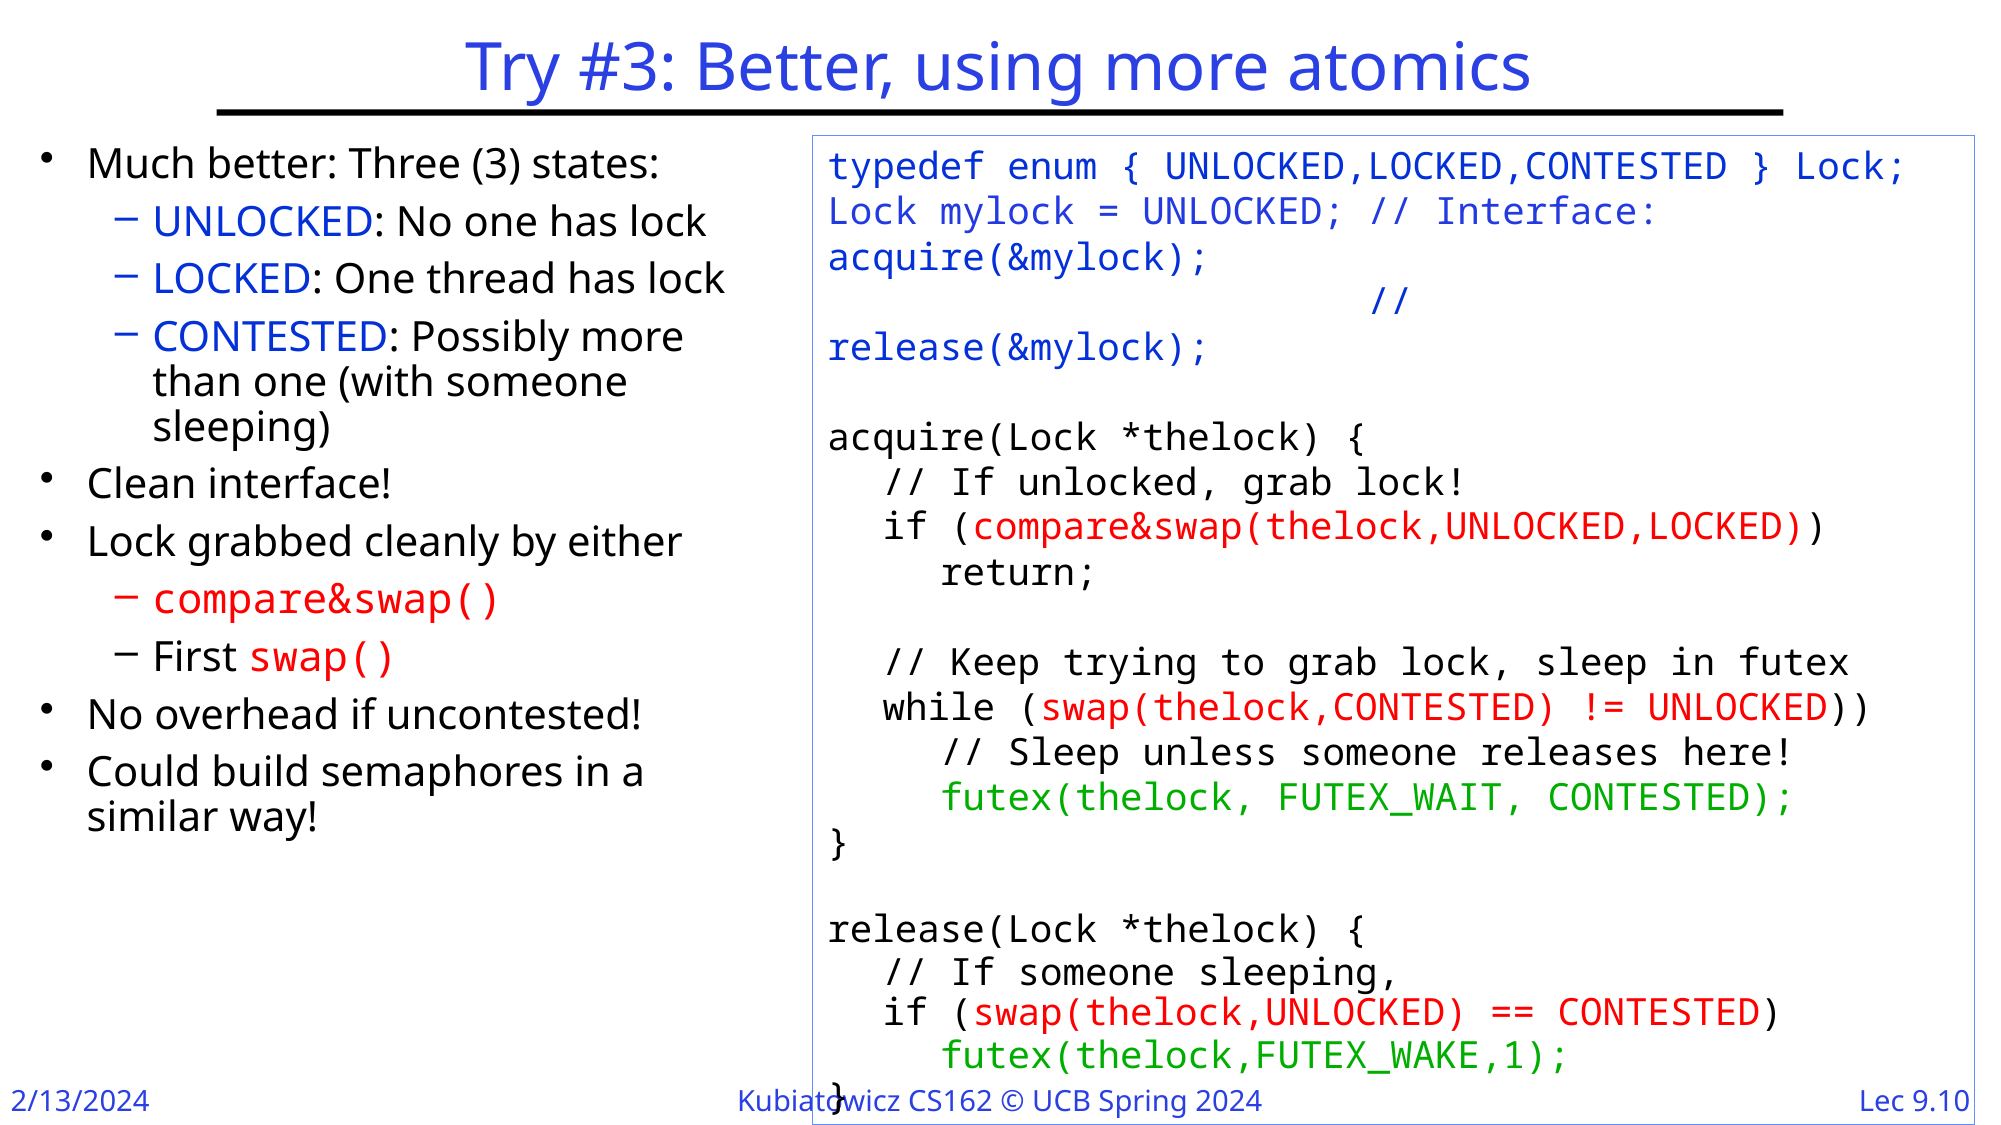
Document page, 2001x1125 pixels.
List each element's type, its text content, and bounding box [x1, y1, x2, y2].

list Much better: Three (3) states: UNLOCKED: No one has lock LOCKED: One thread has lock CONTESTED: Possibly more than one (with someone sleeping) Clean interface! Lock grabbed cleanly by either compare&swap() First swap() No overhead if uncontested! Could build semaphores in a similar way! [24, 135, 800, 1098]
text_box [684, 144, 810, 257]
title Try #3: Better, using more atomics [216, 24, 1784, 113]
text_box typedef enum { UNLOCKED,LOCKED,CONTESTED } Lock; Lock mylock = UNLOCKED; // Interface: acquire(&mylock); // release(&mylock); acquire(Lock *thelock) { // If unlocked, grab lock! if (compare&swap(thelock,UNLOCKED,LOCKED)) return; // Keep trying to grab lock, sleep in futex while (swap(thelock,CONTESTED) != UNLOCKED)) // Sleep unless someone releases here! futex(thelock, FUTEX_WAIT, CONTESTED); } release(Lock *thelock) { // If someone sleeping, if (swap(thelock,UNLOCKED) == CONTESTED) futex(thelock,FUTEX_WAKE,1); } [812, 135, 1975, 1125]
